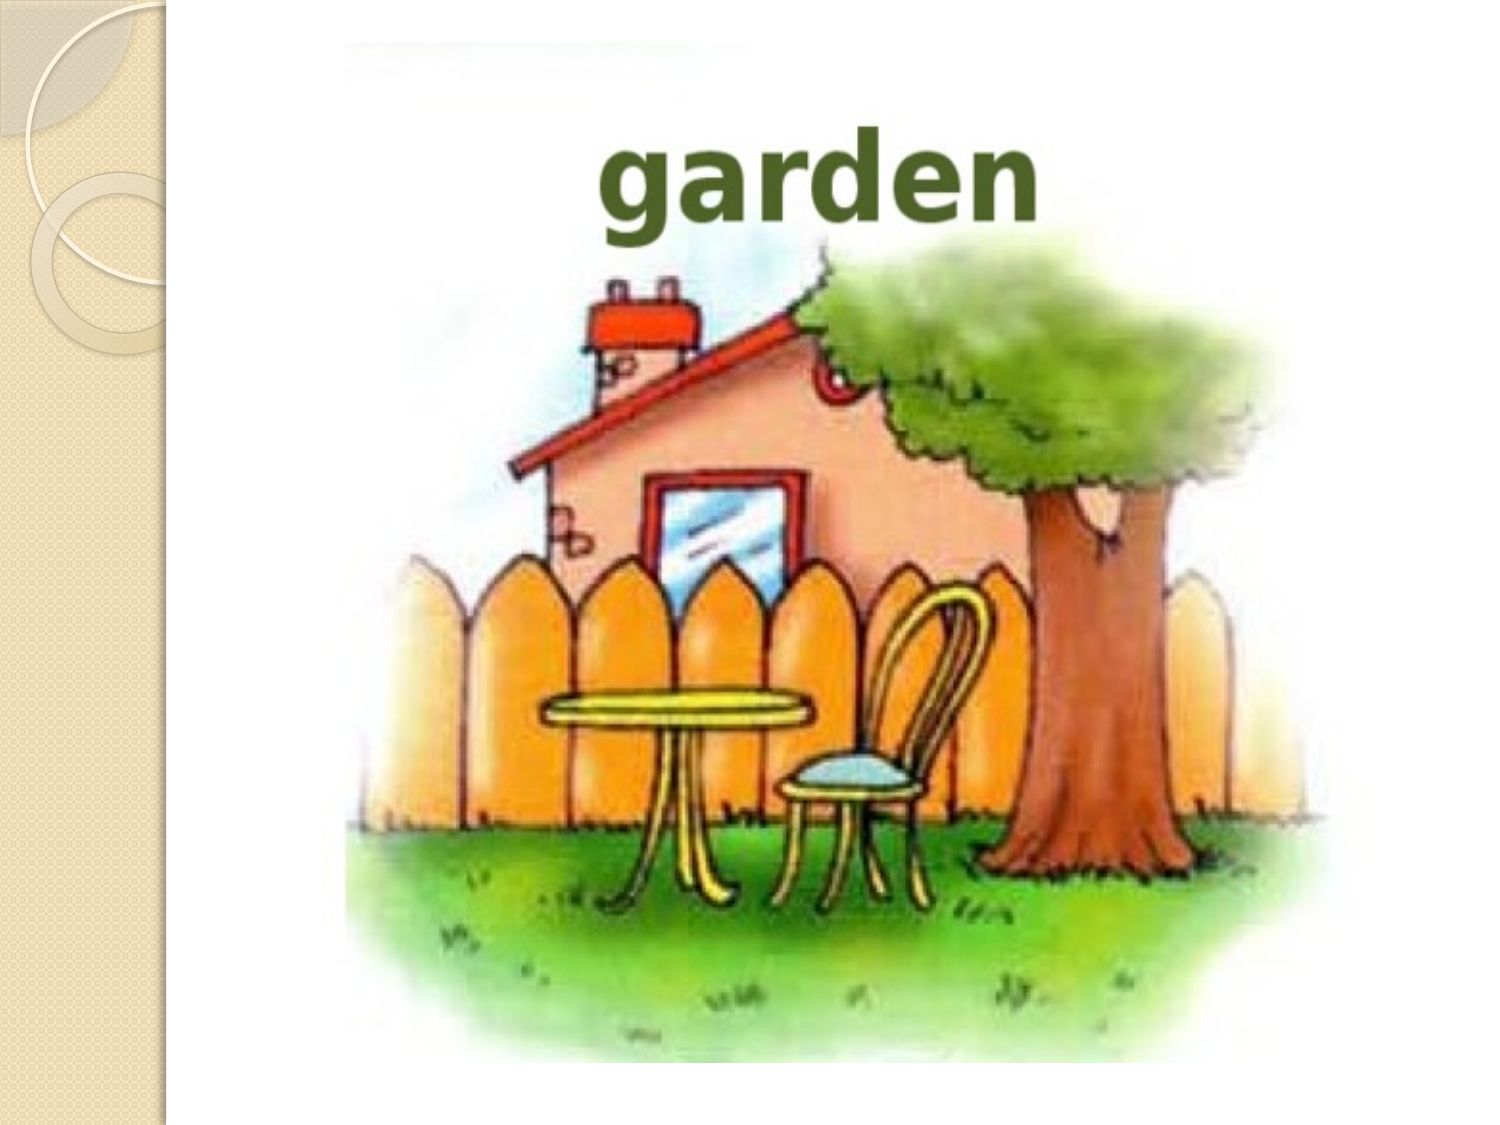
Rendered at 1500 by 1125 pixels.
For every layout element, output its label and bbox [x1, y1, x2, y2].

picture [229, 42, 1459, 1063]
